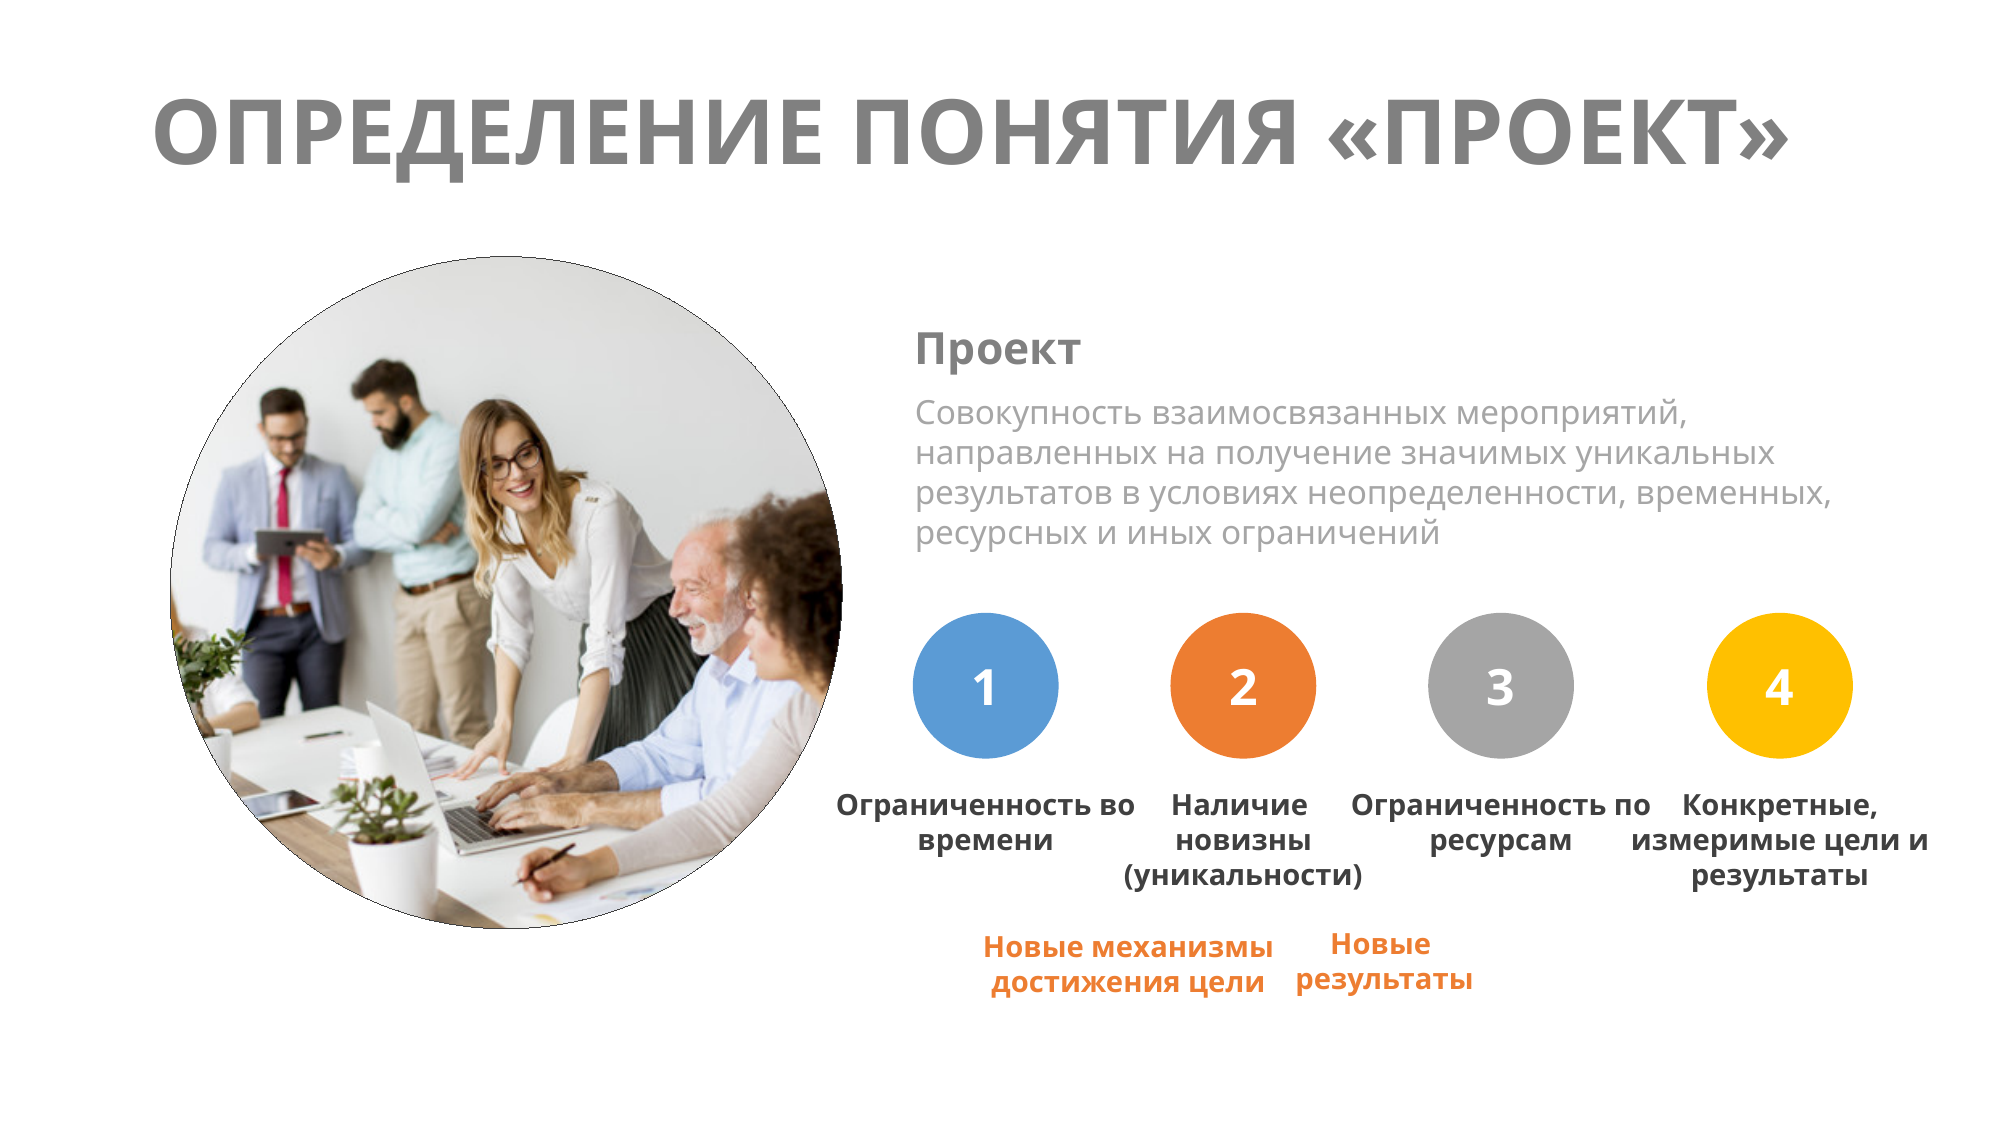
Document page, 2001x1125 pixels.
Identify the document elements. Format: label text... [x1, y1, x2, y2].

text_box Ограниченность по ресурсам [1332, 778, 1670, 864]
text_box Наличие новизны (уникальности) [1075, 779, 1412, 899]
text_box Новые результаты [1216, 918, 1553, 1003]
text_box 4 [1745, 655, 1815, 716]
text_box [1706, 611, 1854, 760]
text_box Новые механизмы достижения цели [960, 921, 1297, 1006]
text_box Ограниченность во времени [843, 778, 1154, 864]
picture [169, 256, 843, 929]
text_box Совокупность взаимосвязанных мероприятий, направленных на получение значимых уникальных результатов в условиях неопределенности, временных, ресурсных и иных ограничений [900, 371, 1867, 572]
title ОПРЕДЕЛЕНИЕ ПОНЯТИЯ «ПРОЕКТ» [56, 74, 1887, 183]
text_box Проект [899, 312, 1666, 381]
text_box 1 [951, 655, 1021, 716]
text_box [1427, 611, 1576, 760]
text_box 3 [1466, 655, 1536, 716]
text_box 2 [1209, 655, 1278, 716]
text_box [911, 611, 1060, 760]
text_box [1169, 611, 1318, 760]
text_box Конкретные, измеримые цели и результаты [1611, 779, 1949, 899]
